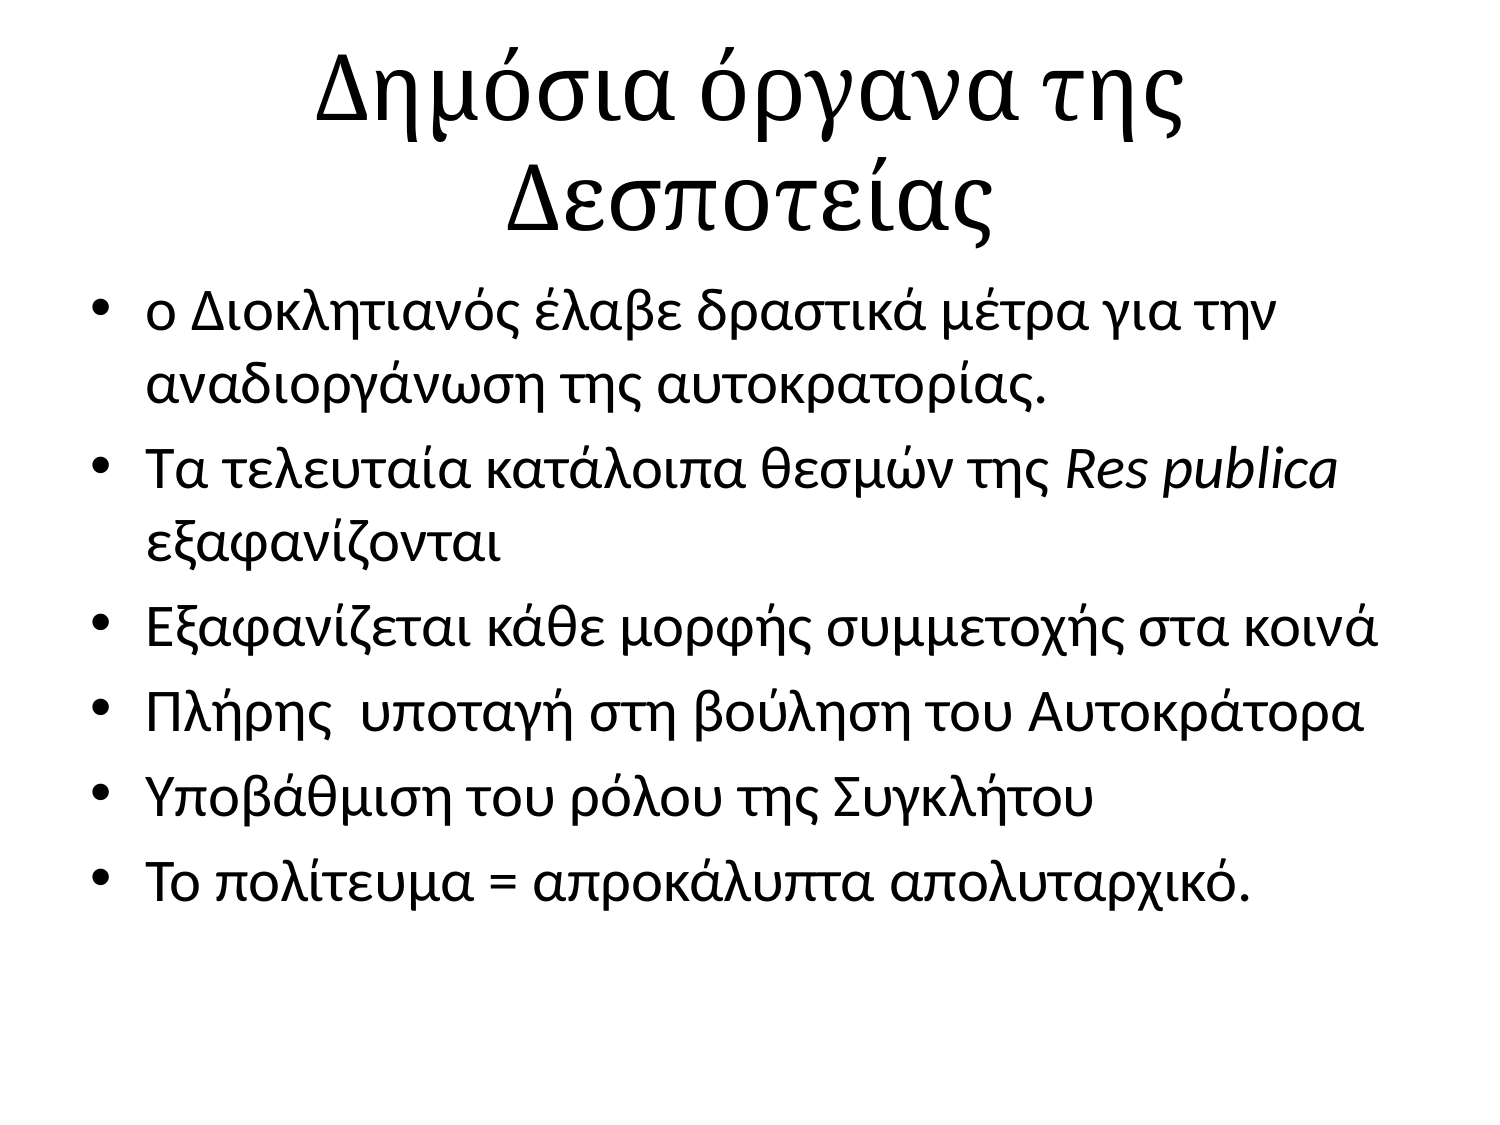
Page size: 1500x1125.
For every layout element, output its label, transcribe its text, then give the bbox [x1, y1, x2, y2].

list ο Διοκλητιανός έλαβε δραστικά μέτρα για την αναδιοργάνωση της αυτοκρατορίας. Τα τελευταία κατάλοιπα θεσμών της Res publica εξαφανίζονται Εξαφανίζεται κάθε μορφής συμμετοχής στα κοινά Πλήρης υποταγή στη βούληση του Αυτοκράτορα Υποβάθμιση του ρόλου της Συγκλήτου Το πολίτευμα = απροκάλυπτα απολυταρχικό. [75, 262, 1425, 1005]
title Δημόσια όργανα της Δεσποτείας [75, 45, 1425, 233]
